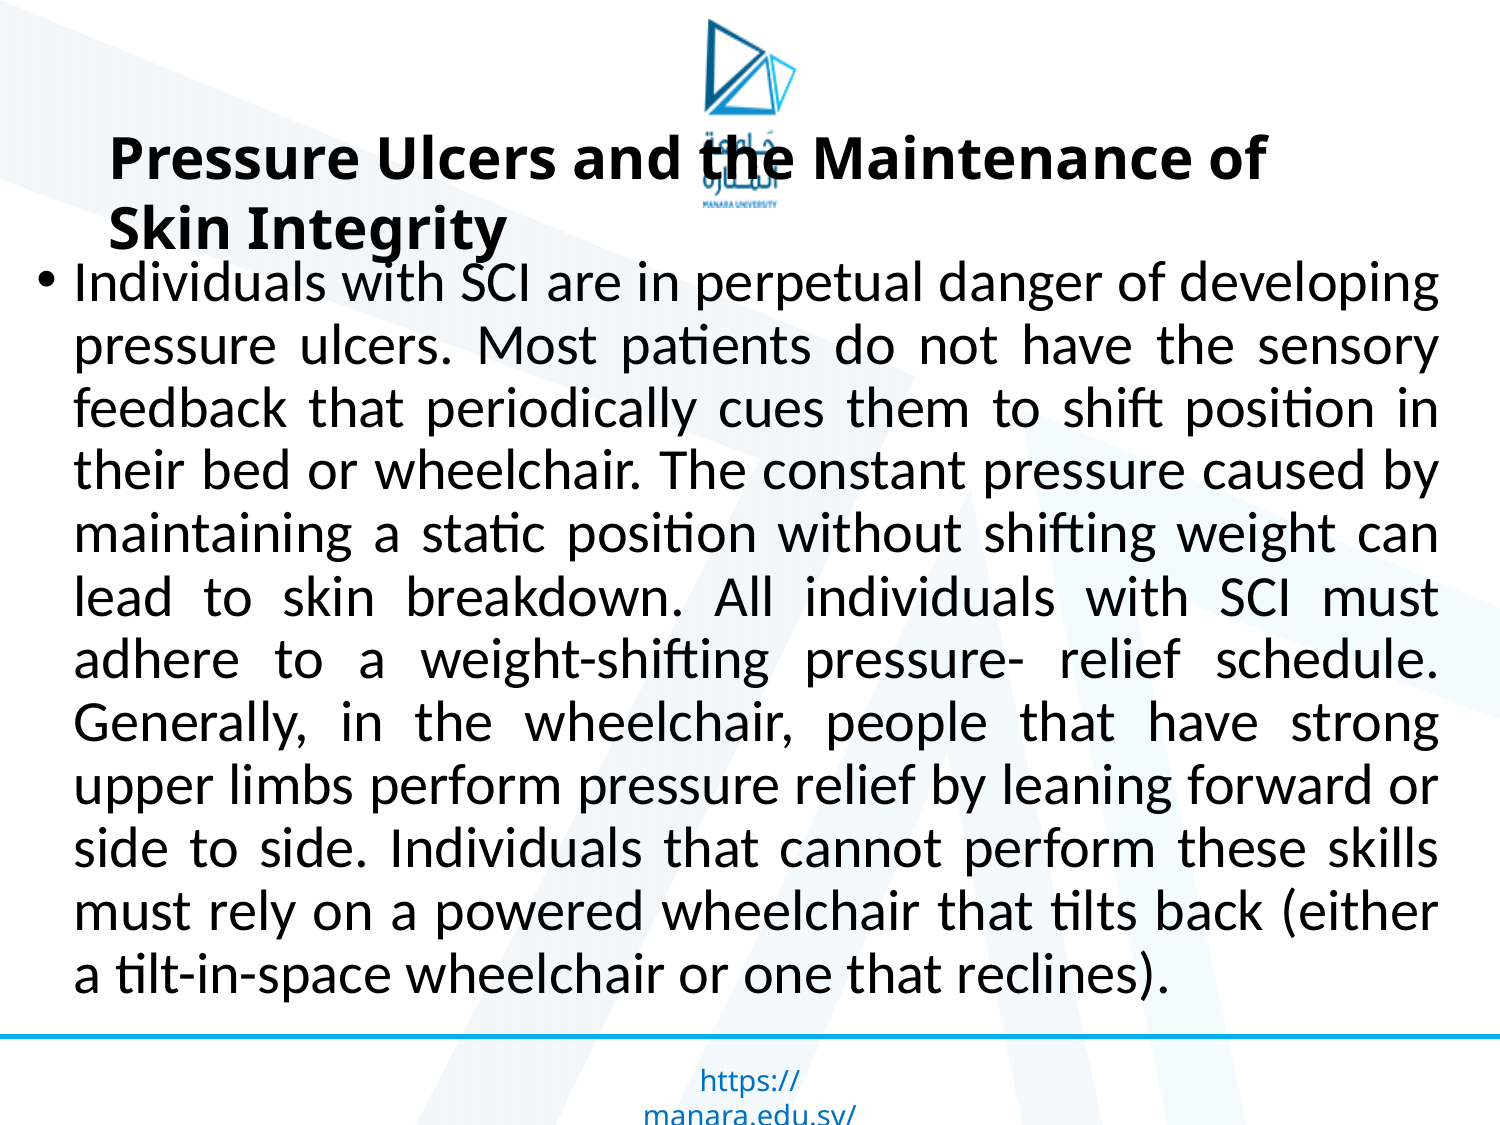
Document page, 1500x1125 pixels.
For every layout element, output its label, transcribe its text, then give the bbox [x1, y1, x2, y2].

text_box Pressure Ulcers and the Maintenance of Skin Integrity [93, 113, 1407, 269]
text_box Individuals with SCI are in perpetual danger of developing pressure ulcers. Most patients do not have the sensory feedback that periodically cues them to shift position in their bed or wheelchair. The constant pressure caused by maintaining a static position without shifting weight can lead to skin breakdown. All individuals with SCI must adhere to a weight-shifting pressure- relief schedule. Generally, in the wheelchair, people that have strong upper limbs perform pressure relief by leaning forward or side to side. Individuals that cannot perform these skills must rely on a powered wheelchair that tilts back (either a tilt-in-space wheelchair or one that reclines). [21, 243, 1456, 1014]
picture [0, 0, 1500, 1033]
text_box https://manara.edu.sy/ [617, 1054, 882, 1125]
picture [0, 1040, 1500, 1125]
